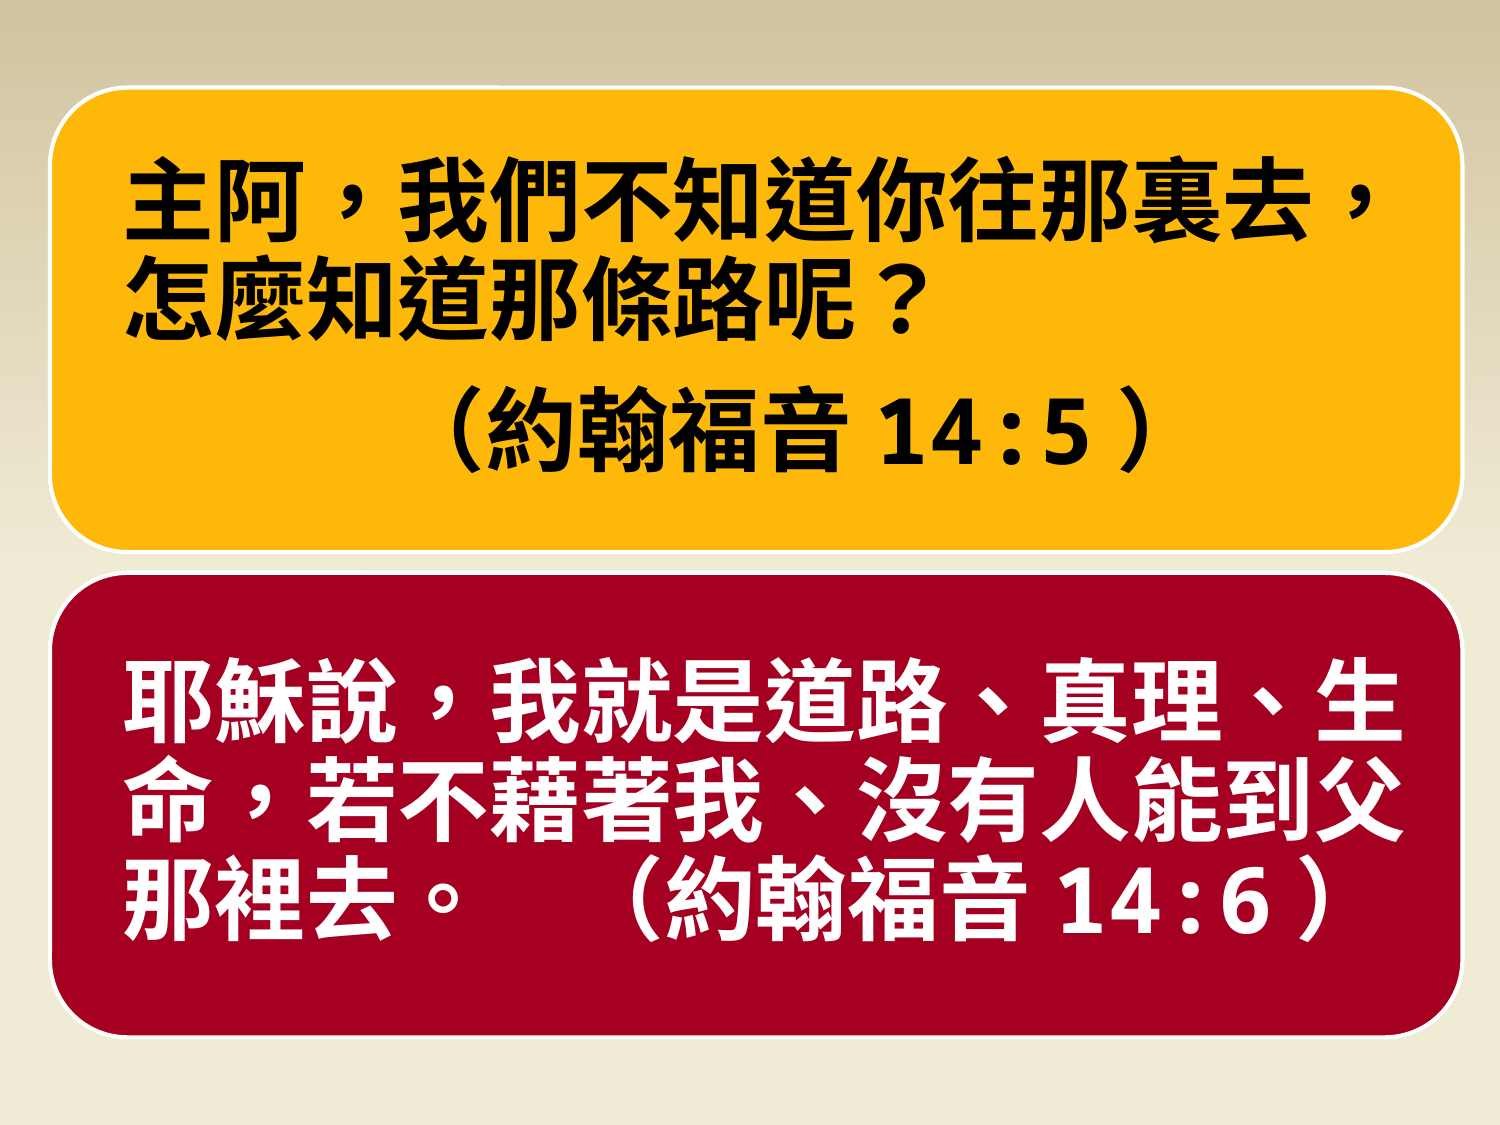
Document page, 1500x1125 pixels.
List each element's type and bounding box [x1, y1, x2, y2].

text_box [49, 87, 1463, 1038]
